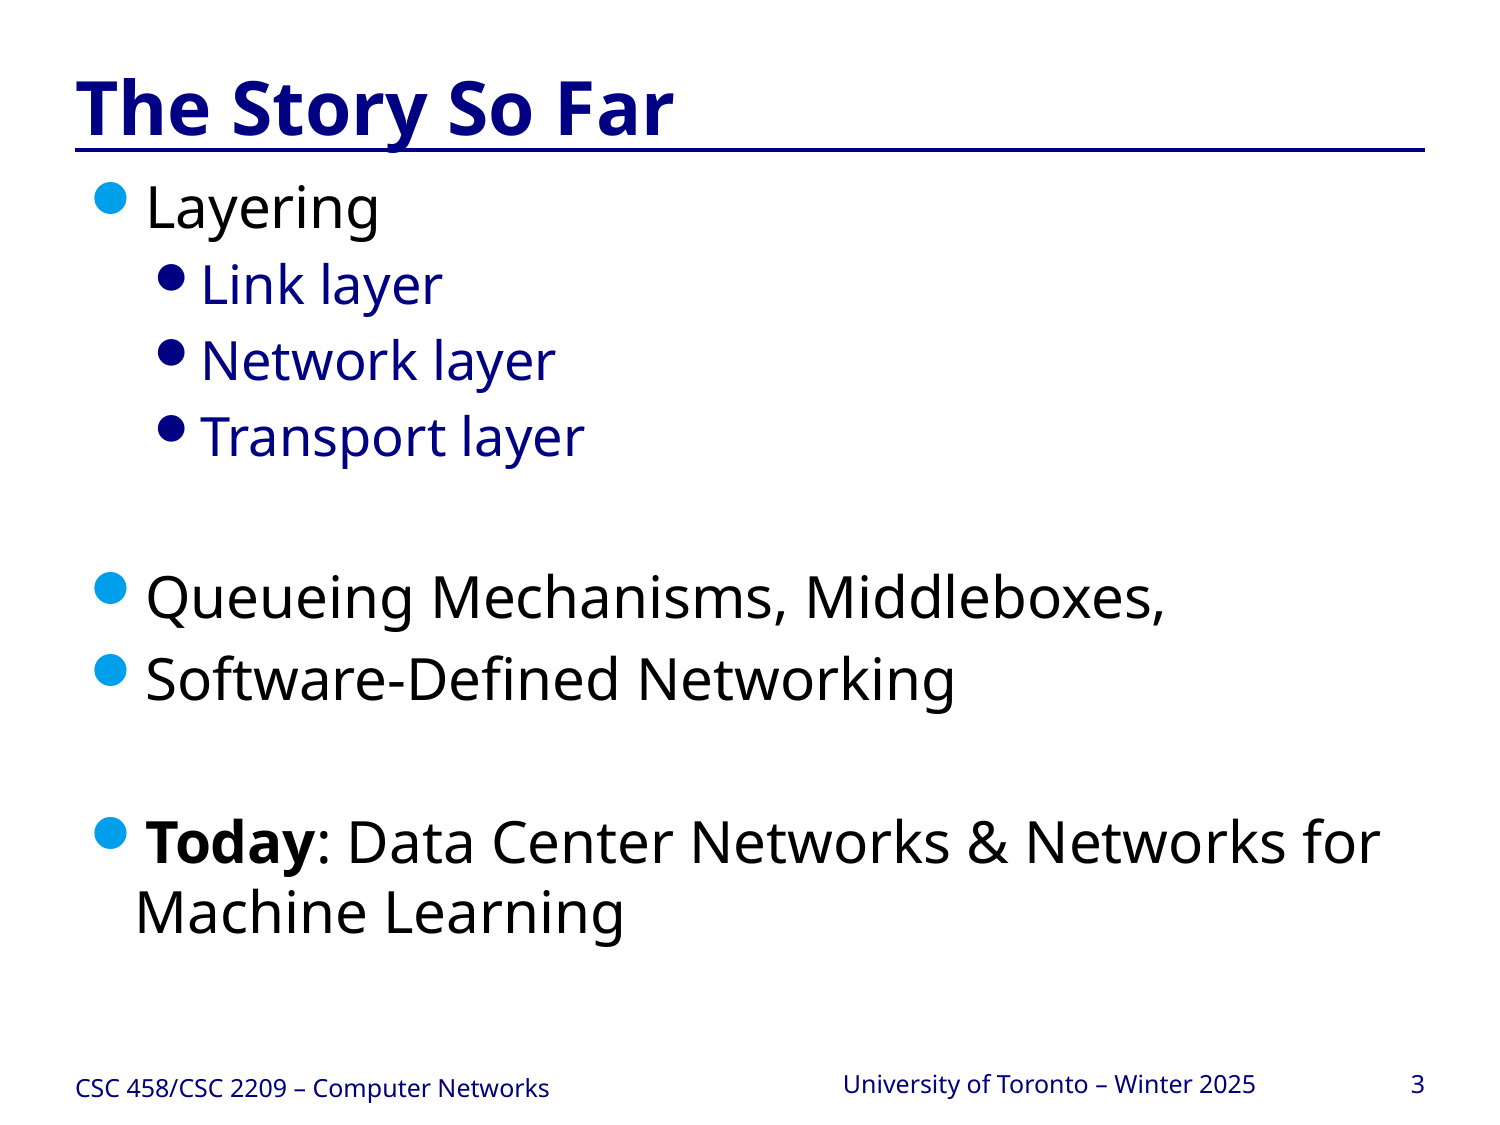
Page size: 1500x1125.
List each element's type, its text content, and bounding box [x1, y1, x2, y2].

title The Story So Far [75, 50, 1425, 150]
slide_number CSC 458/CSC 2209 – Computer Networks [75, 1042, 800, 1103]
footer University of Toronto – Winter 2025 [812, 1042, 1288, 1103]
list Layering Link layer Network layer Transport layer Queueing Mechanisms, Middleboxes, Software-Defined Networking Today: Data Center Networks & Networks for Machine Learning [75, 162, 1425, 1038]
slide_number 3 [1299, 1042, 1425, 1103]
